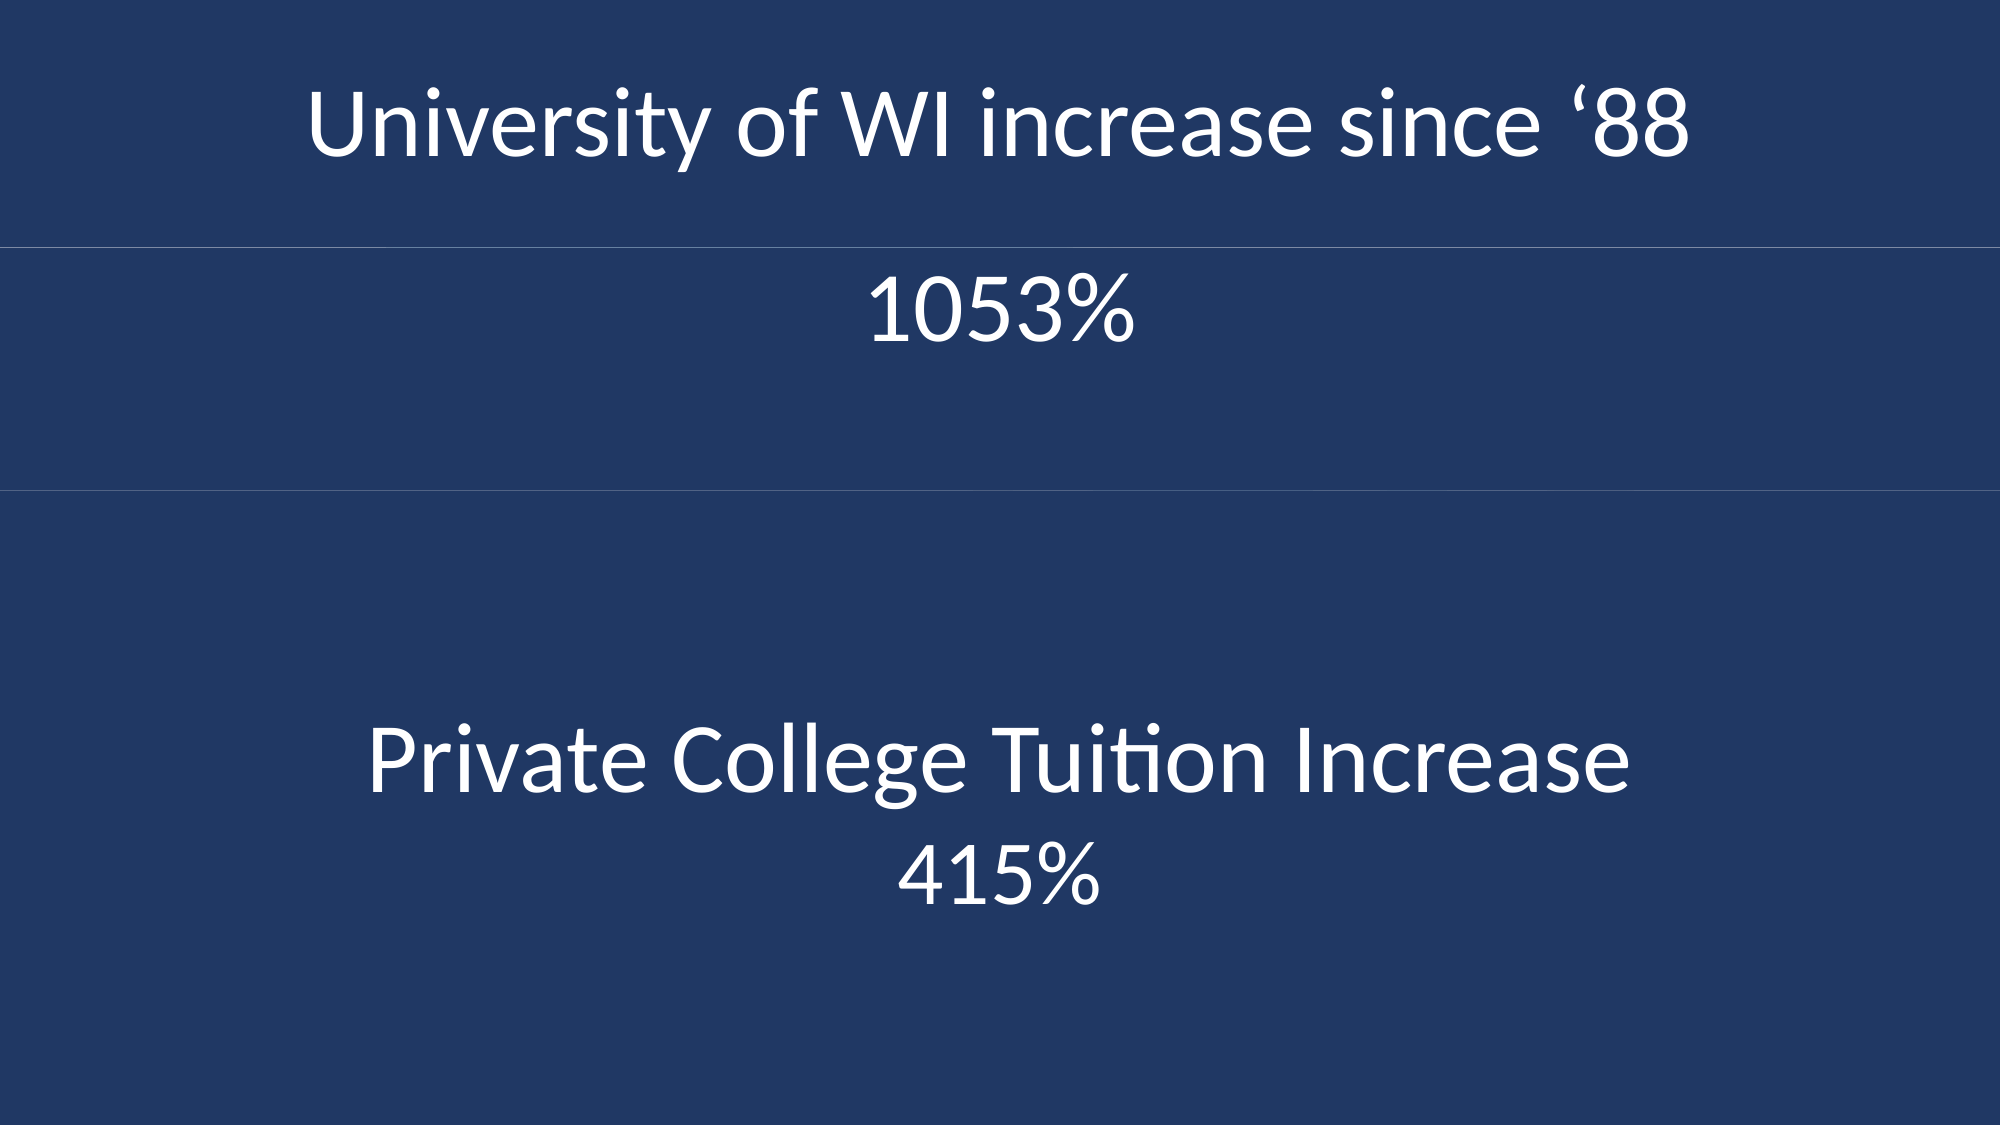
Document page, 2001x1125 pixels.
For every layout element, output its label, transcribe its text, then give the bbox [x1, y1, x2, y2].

list 1053% [0, 247, 2000, 490]
text_box Private College Tuition Increase 415% [0, 490, 2000, 1125]
title University of WI increase since ‘88 [0, 0, 2000, 247]
